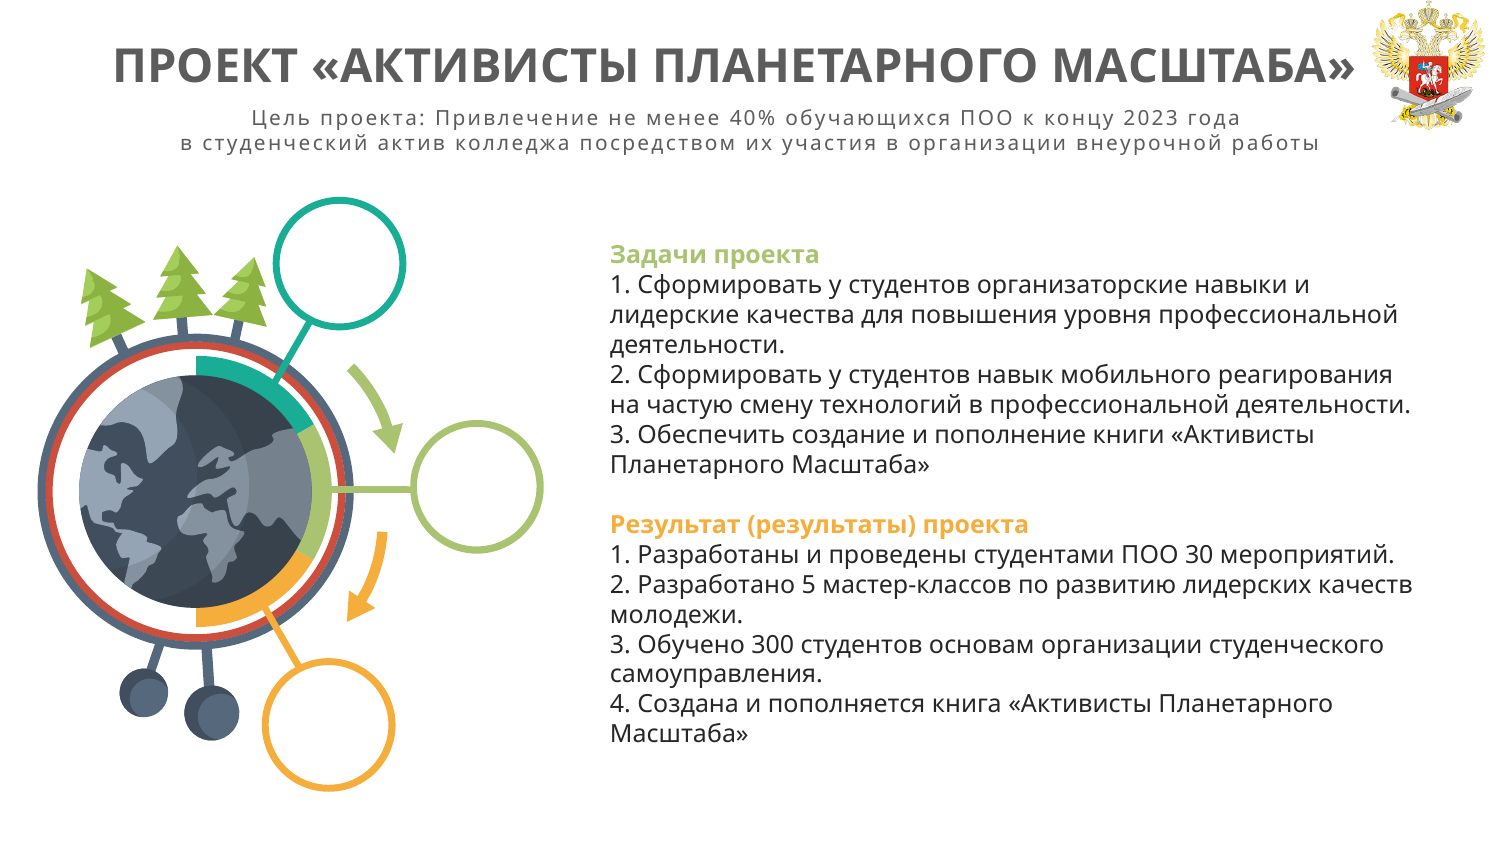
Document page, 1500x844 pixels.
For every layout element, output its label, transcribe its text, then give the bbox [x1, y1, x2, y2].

text_box Цель проекта: Привлечение не менее 40% обучающихся ПОО к концу 2023 года в студенческий актив колледжа посредством их участия в организации внеурочной работы [165, 96, 1335, 162]
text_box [37, 196, 544, 792]
text_box ПРОЕКТ «АКТИВИСТЫ ПЛАНЕТАРНОГО МАСШТАБА» [97, 27, 1367, 99]
picture [1372, 0, 1485, 131]
text_box Задачи проекта 1. Сформировать у студентов организаторские навыки и лидерские качества для повышения уровня профессиональной деятельности. 2. Сформировать у студентов навык мобильного реагирования на частую смену технологий в профессиональной деятельности. 3. Обеспечить создание и пополнение книги «Активисты Планетарного Масштаба» Результат (результаты) проекта 1. Разработаны и проведены студентами ПОО 30 мероприятий. 2. Разработано 5 мастер-классов по развитию лидерских качеств молодежи. 3. Обучено 300 студентов основам организации студенческого самоуправления. 4. Создана и пополняется книга «Активисты Планетарного Масштаба» [595, 231, 1438, 756]
